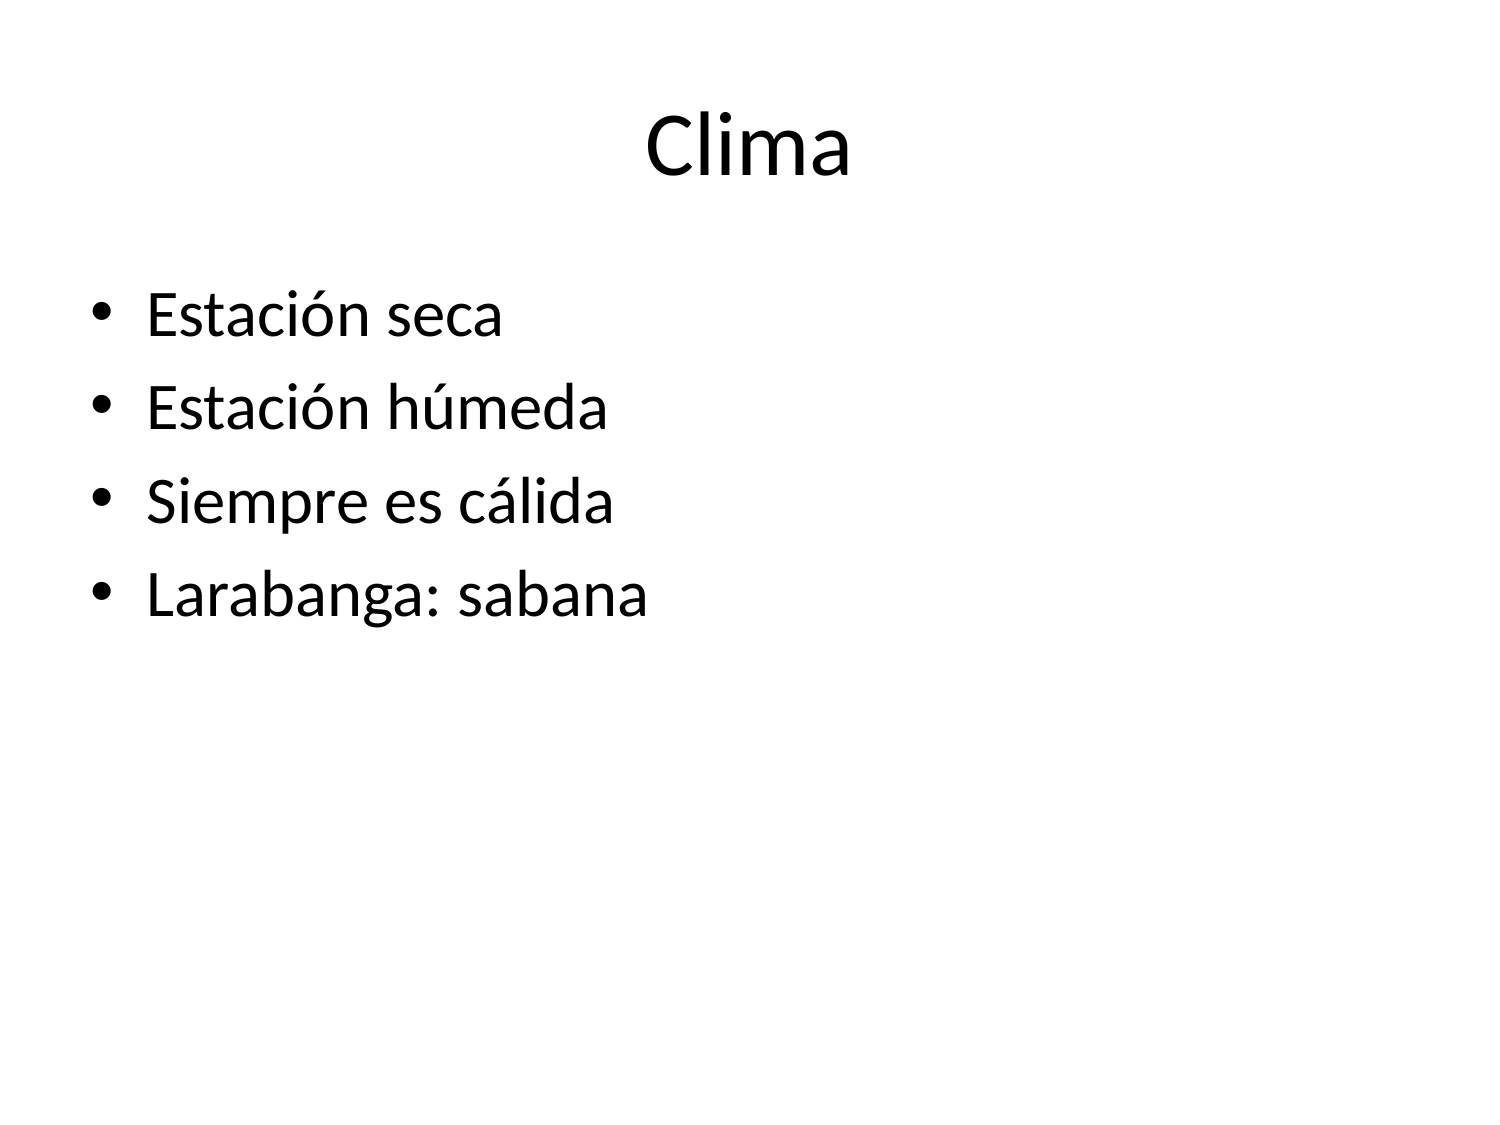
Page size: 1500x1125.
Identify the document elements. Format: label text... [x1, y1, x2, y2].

list Estación seca Estación húmeda Siempre es cálida Larabanga: sabana [75, 262, 1425, 1005]
title Clima [75, 45, 1425, 233]
